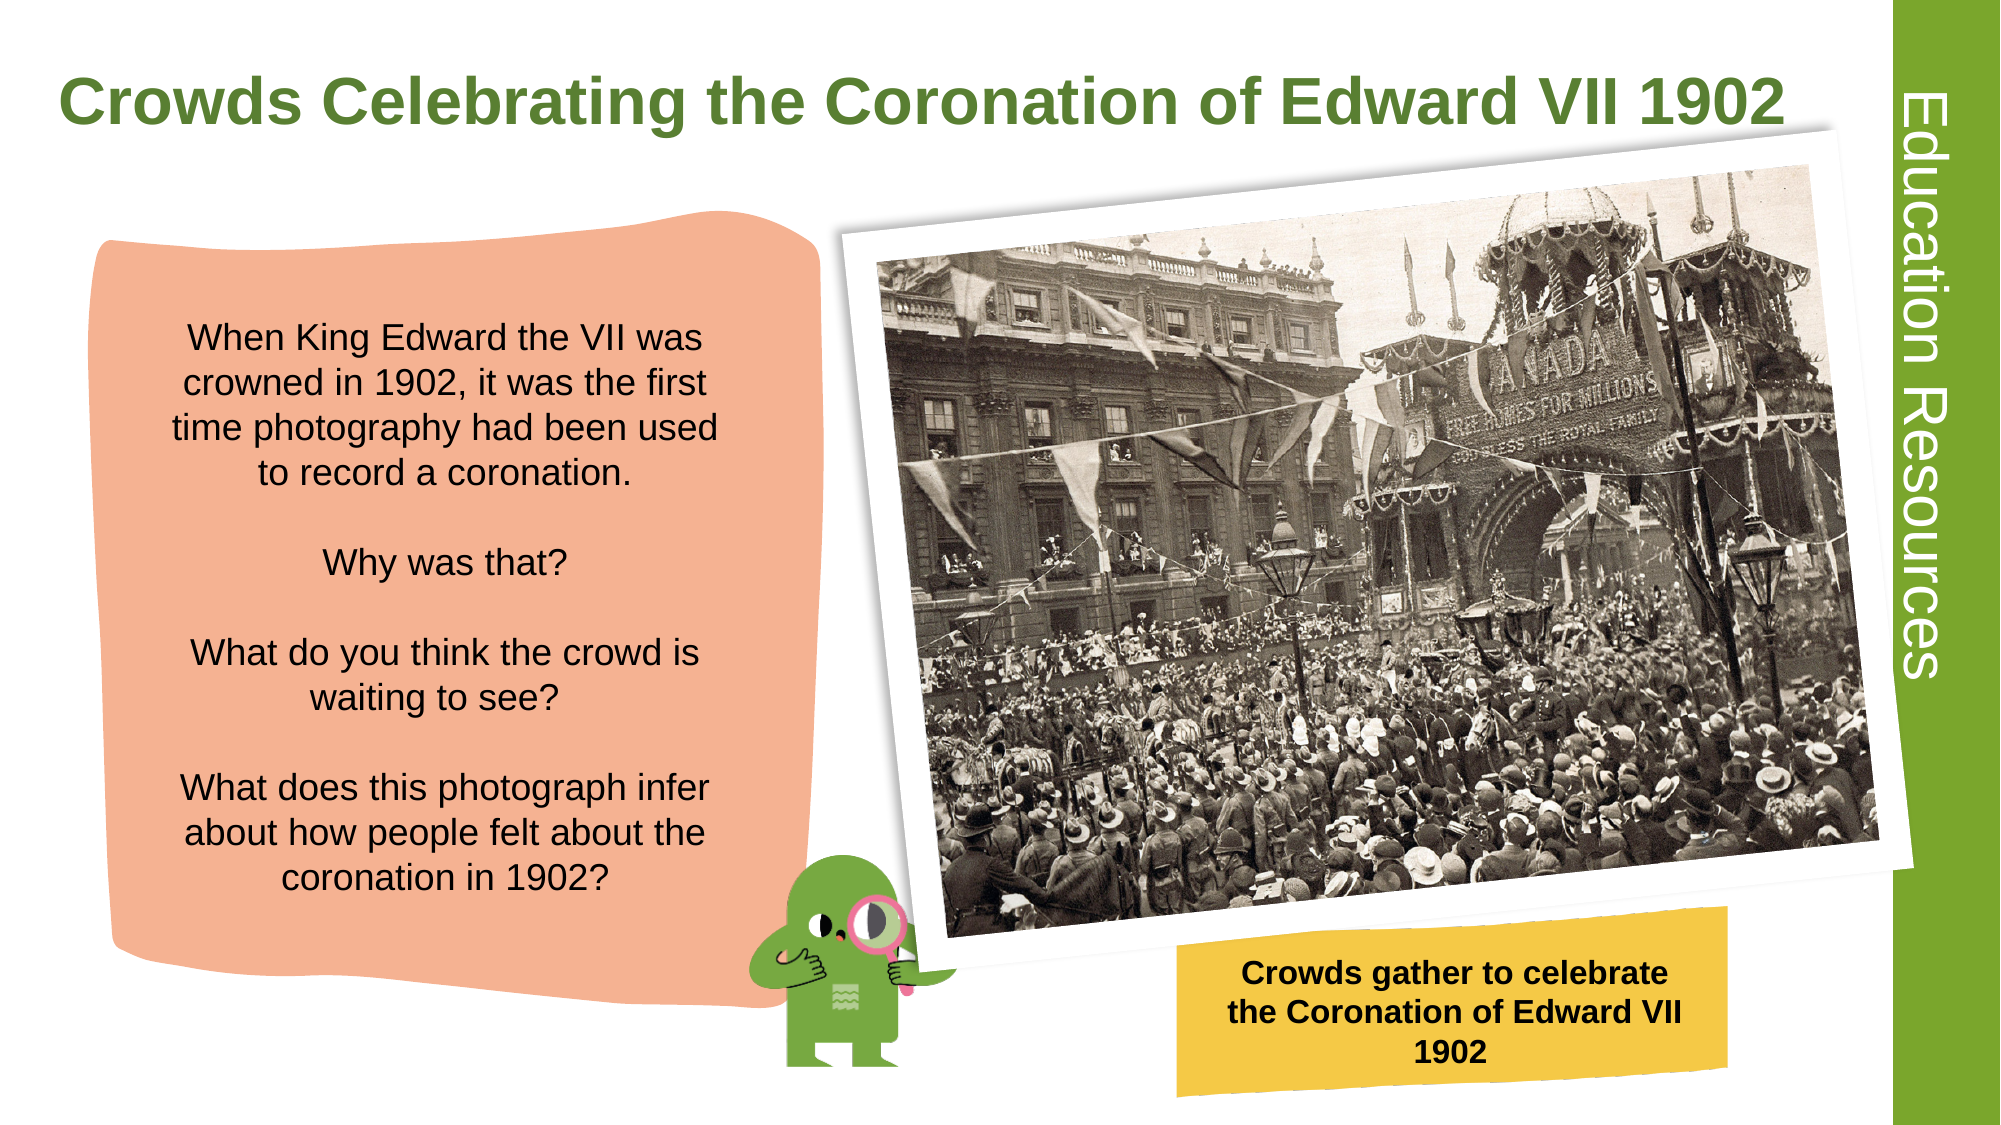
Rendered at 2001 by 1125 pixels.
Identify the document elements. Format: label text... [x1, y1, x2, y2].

picture [1372, 165, 1813, 211]
picture [878, 260, 909, 557]
text_box [87, 210, 824, 1008]
picture [749, 855, 1728, 1102]
title Crowds Celebrating the Coronation of Edward VII 1902 [58, 59, 1863, 177]
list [909, 211, 1847, 892]
text_box When King Edward the VII was crowned in 1902, it was the first time photography had been used to record a coronation. Why was that? What do you think the crowd is waiting to see? What does this photograph infer about how people felt about the coronation in 1902? [153, 305, 737, 905]
picture [1847, 540, 1879, 843]
